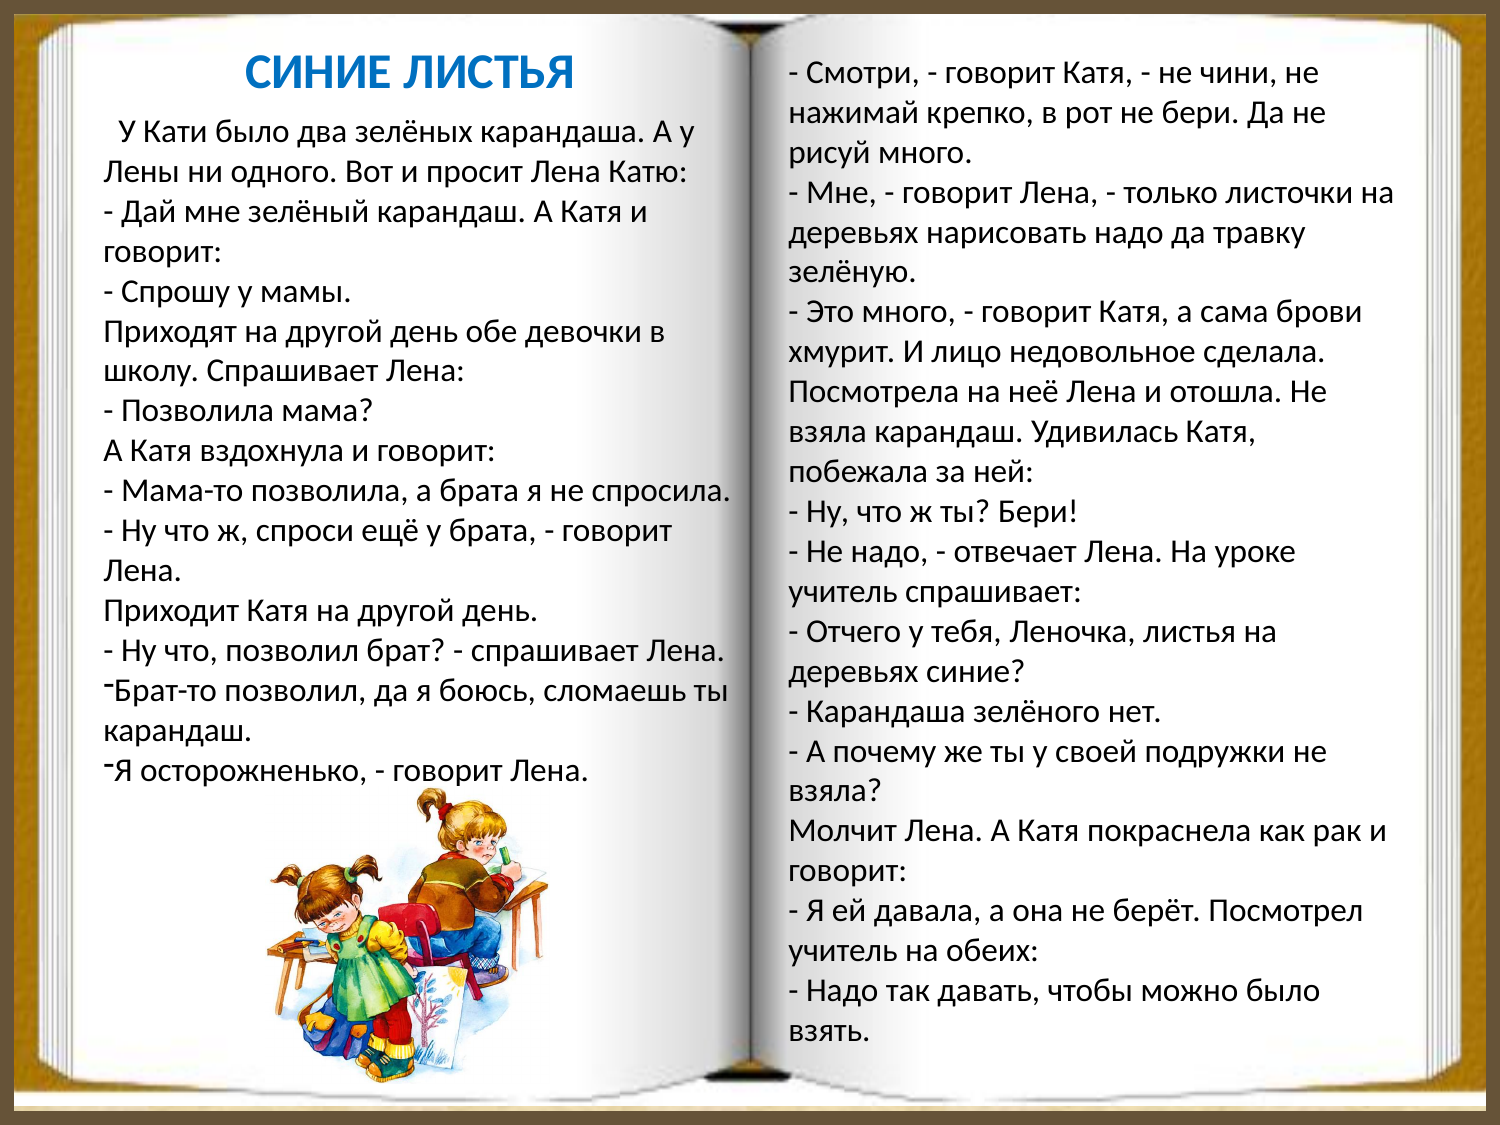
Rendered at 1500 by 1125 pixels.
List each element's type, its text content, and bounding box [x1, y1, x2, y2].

text_box У Кати было два зелёных карандаша. А у Лены ни одного. Вот и просит Лена Катю: - Дай мне зелёный карандаш. А Катя и говорит: - Спрошу у мамы. Приходят на другой день обе девочки в школу. Спрашивает Лена: - Позволила мама? А Катя вздохнула и говорит: - Мама-то позволила, а брата я не спросила. - Ну что ж, спроси ещё у брата, - говорит Лена. Приходит Катя на другой день. - Ну что, позволил брат? - спрашивает Лена. Брат-то позволил, да я боюсь, сломаешь ты карандаш. Я осторожненько, - говорит Лена. [88, 101, 762, 841]
picture [14, 14, 1486, 1111]
text_box СИНИЕ ЛИСТЬЯ [230, 30, 609, 106]
text_box - Смотри, - говорит Катя, - не чини, не нажимай крепко, в рот не бери. Да не рисуй много. - Мне, - говорит Лена, - только листочки на деревьях нарисовать надо да травку зелёную. - Это много, - говорит Катя, а сама брови хмурит. И лицо недовольное сделала. Посмотрела на неё Лена и отошла. Не взяла карандаш. Удивилась Катя, побежала за ней: - Ну, что ж ты? Бери! - Не надо, - отвечает Лена. На уроке учитель спрашивает: - Отчего у тебя, Леночка, листья на деревьях синие? - Карандаша зелёного нет. - А почему же ты у своей подружки не взяла? Молчит Лена. А Катя покраснела как рак и говорит: - Я ей давала, а она не берёт. Посмотрел учитель на обеих: - Надо так давать, чтобы можно было взять. [773, 42, 1412, 1056]
